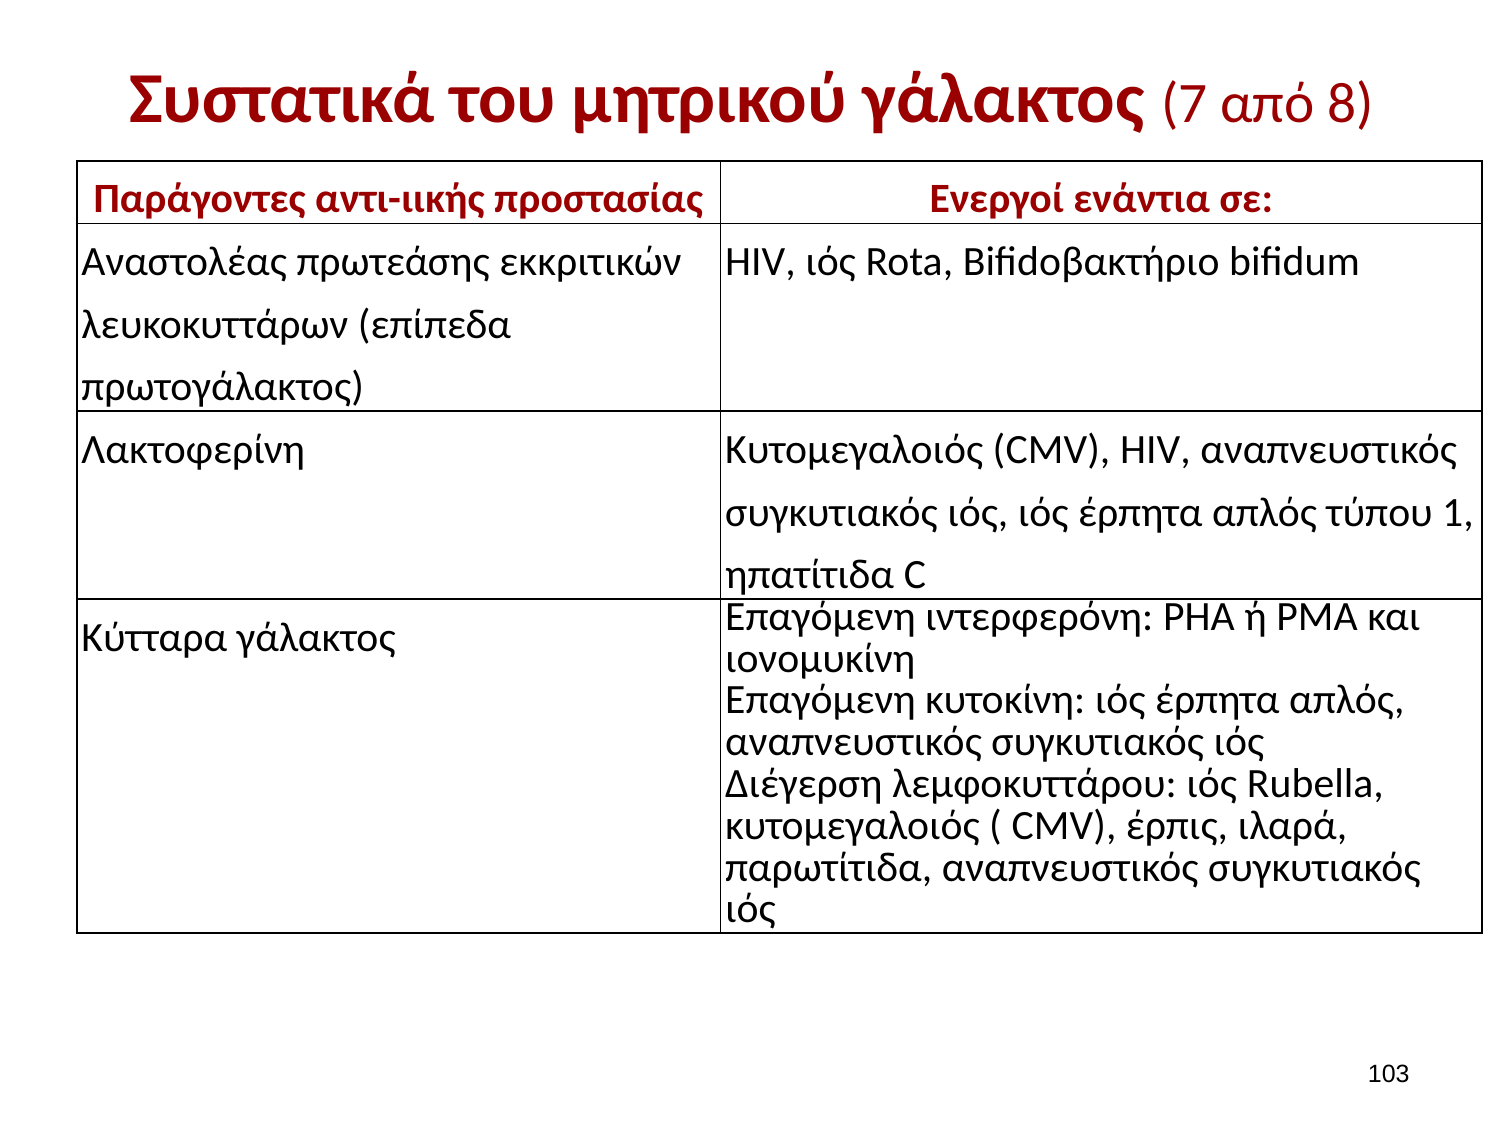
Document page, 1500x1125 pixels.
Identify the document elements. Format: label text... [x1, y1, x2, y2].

table_cell Αναστολέας πρωτεάσης εκκριτικών λευκοκυττάρων (επίπεδα πρωτογάλακτος) [78, 224, 720, 410]
table_header Παράγοντες αντι-ιικής προστασίας [78, 162, 720, 223]
table_cell Λακτοφερίνη [78, 412, 720, 598]
table_cell Επαγόμενη ιντερφερόνη: PHA ή PMA και ιονομυκίνη Επαγόμενη κυτοκίνη: ιός έρπητα απλός, αναπνευστικός συγκυτιακός ιός Διέγερση λεμφοκυττάρου: ιός Rubella, κυτομεγαλοιός ( CMV), έρπις, ιλαρά, παρωτίτιδα, αναπνευστικός συγκυτιακός ιός [721, 600, 1481, 932]
title Συστατικά του μητρικού γάλακτος (7 από 8) [76, 19, 1427, 160]
table_cell Κυτομεγαλοιός (CMV), HIV, αναπνευστικός συγκυτιακός ιός, ιός έρπητα απλός τύπου 1, ηπατίτιδα C [721, 412, 1481, 598]
table_header Ενεργοί ενάντια σε: [721, 162, 1481, 223]
slide_number 102 [1074, 1042, 1425, 1103]
table_cell Κύτταρα γάλακτος [78, 600, 720, 932]
table_cell HIV, ιός Rota, Bifidoβακτήριο bifidum [721, 224, 1481, 410]
